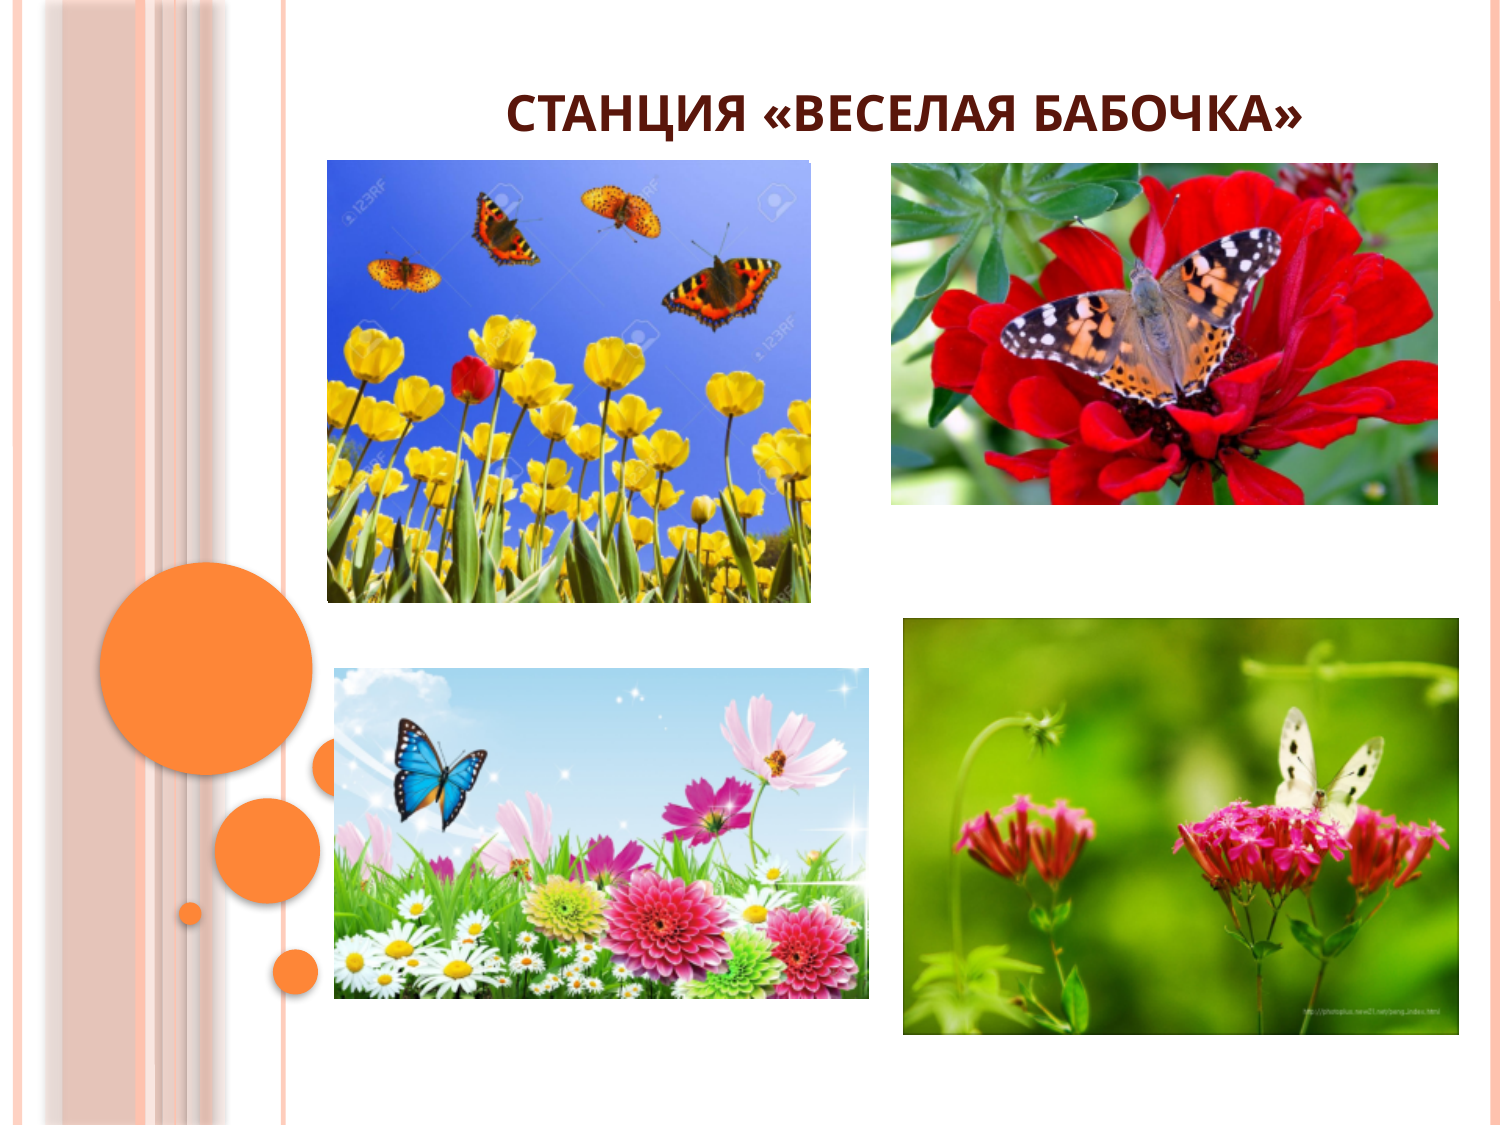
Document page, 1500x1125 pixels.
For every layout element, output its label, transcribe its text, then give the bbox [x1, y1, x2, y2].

picture [326, 160, 811, 604]
title Станция «Веселая бабочка» [375, 54, 1436, 149]
picture [891, 162, 1439, 506]
picture [334, 668, 869, 999]
picture [903, 617, 1459, 1036]
